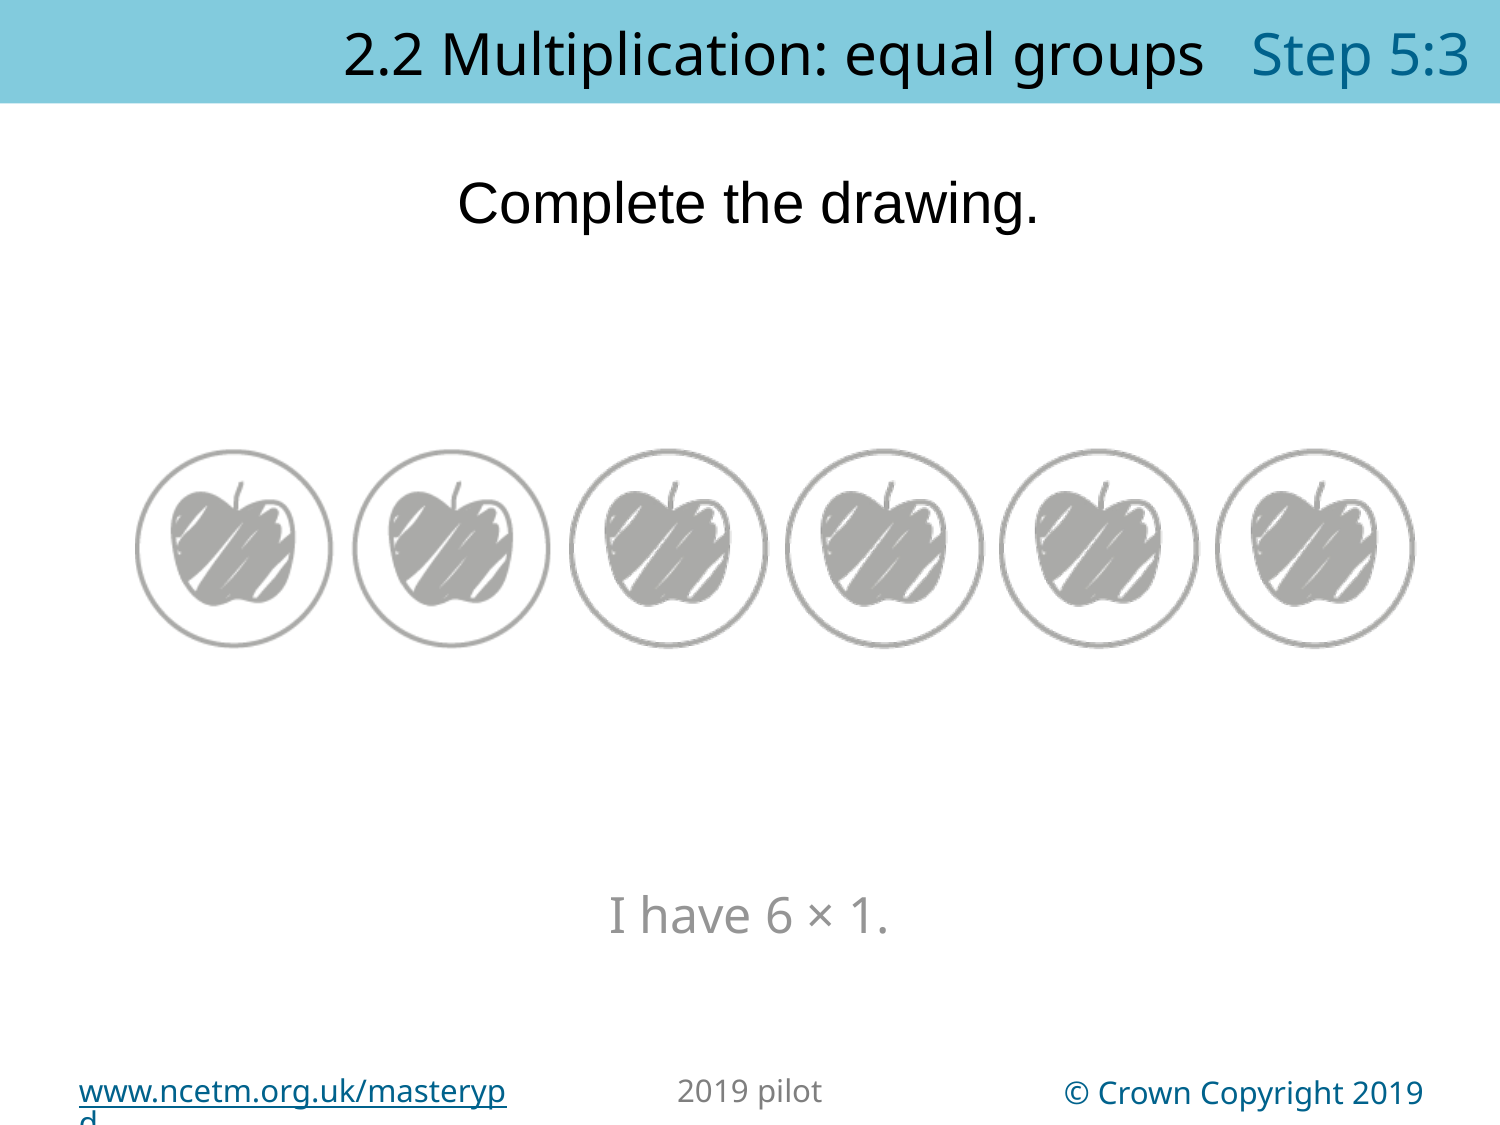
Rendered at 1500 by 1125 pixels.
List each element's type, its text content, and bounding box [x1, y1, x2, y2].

picture [135, 432, 1426, 691]
text_box I have 6 × 1. [472, 876, 1028, 952]
list 2.2 Multiplication: equal groups Step 5:3 [0, 0, 1500, 104]
text_box Complete the drawing. [442, 157, 1057, 243]
